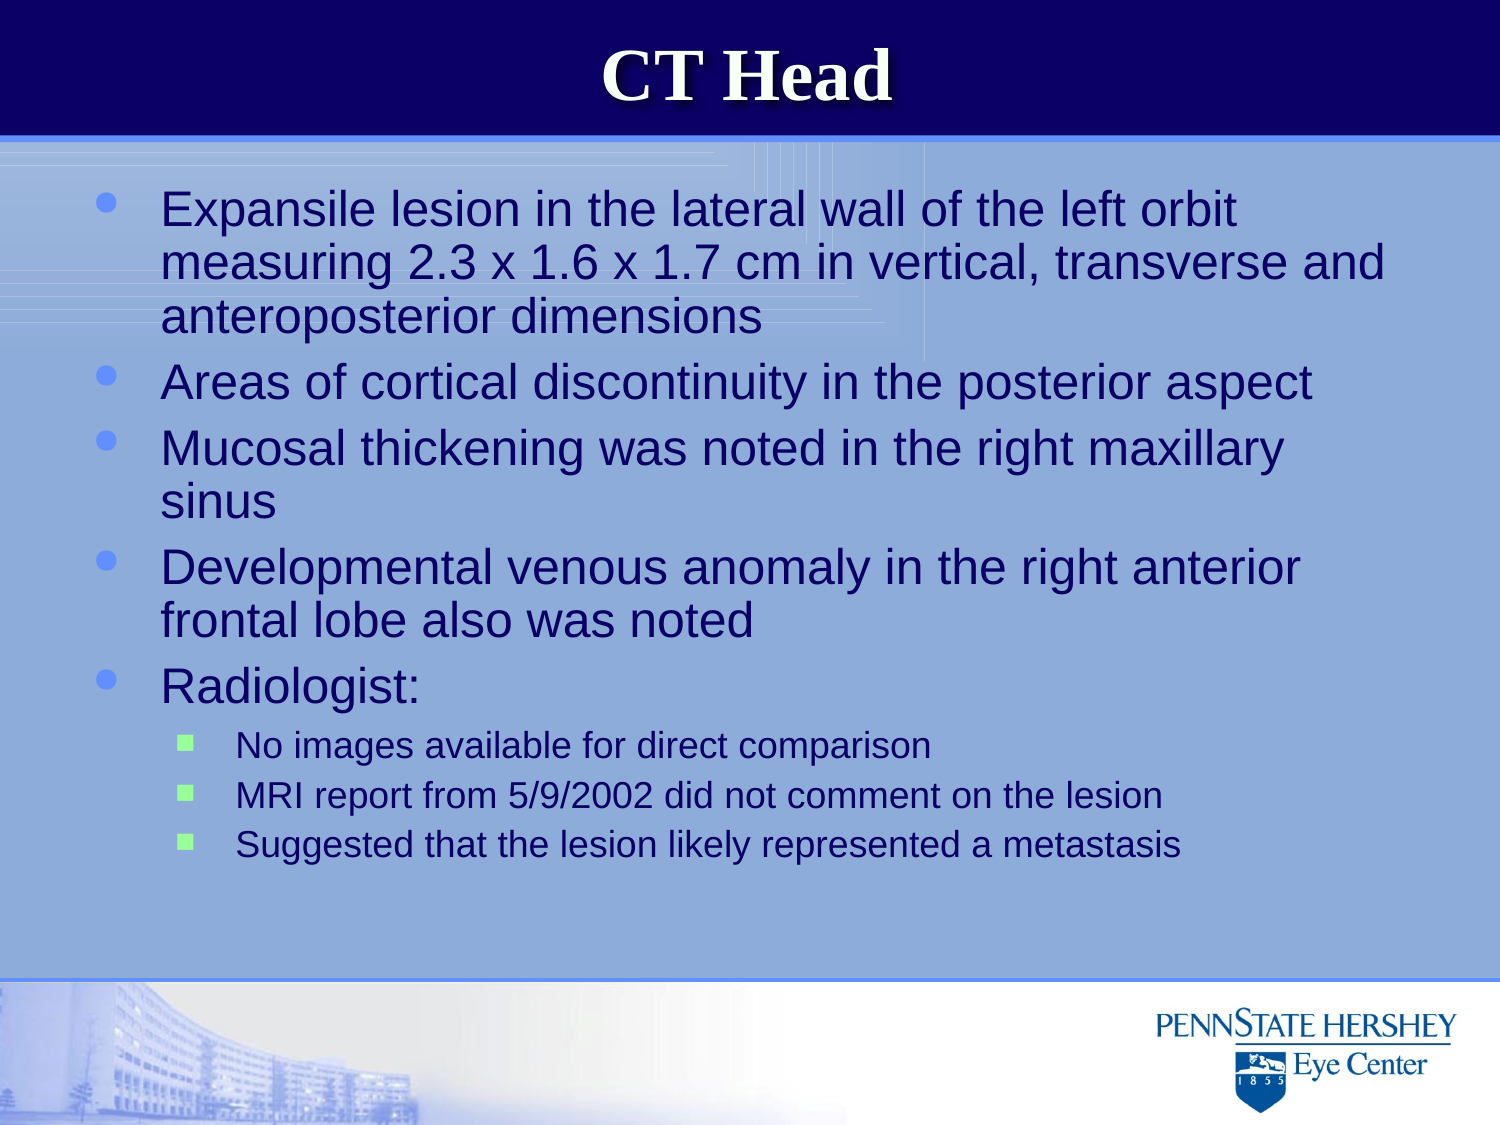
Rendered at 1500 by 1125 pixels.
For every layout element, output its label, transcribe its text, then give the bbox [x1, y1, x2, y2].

title CT Head [81, 11, 1412, 147]
list Expansile lesion in the lateral wall of the left orbit measuring 2.3 x 1.6 x 1.7 cm in vertical, transverse and anteroposterior dimensions Areas of cortical discontinuity in the posterior aspect Mucosal thickening was noted in the right maxillary sinus Developmental venous anomaly in the right anterior frontal lobe also was noted Radiologist: No images available for direct comparison MRI report from 5/9/2002 did not comment on the lesion Suggested that the lesion likely represented a metastasis [79, 176, 1412, 959]
picture [0, 982, 1500, 1125]
